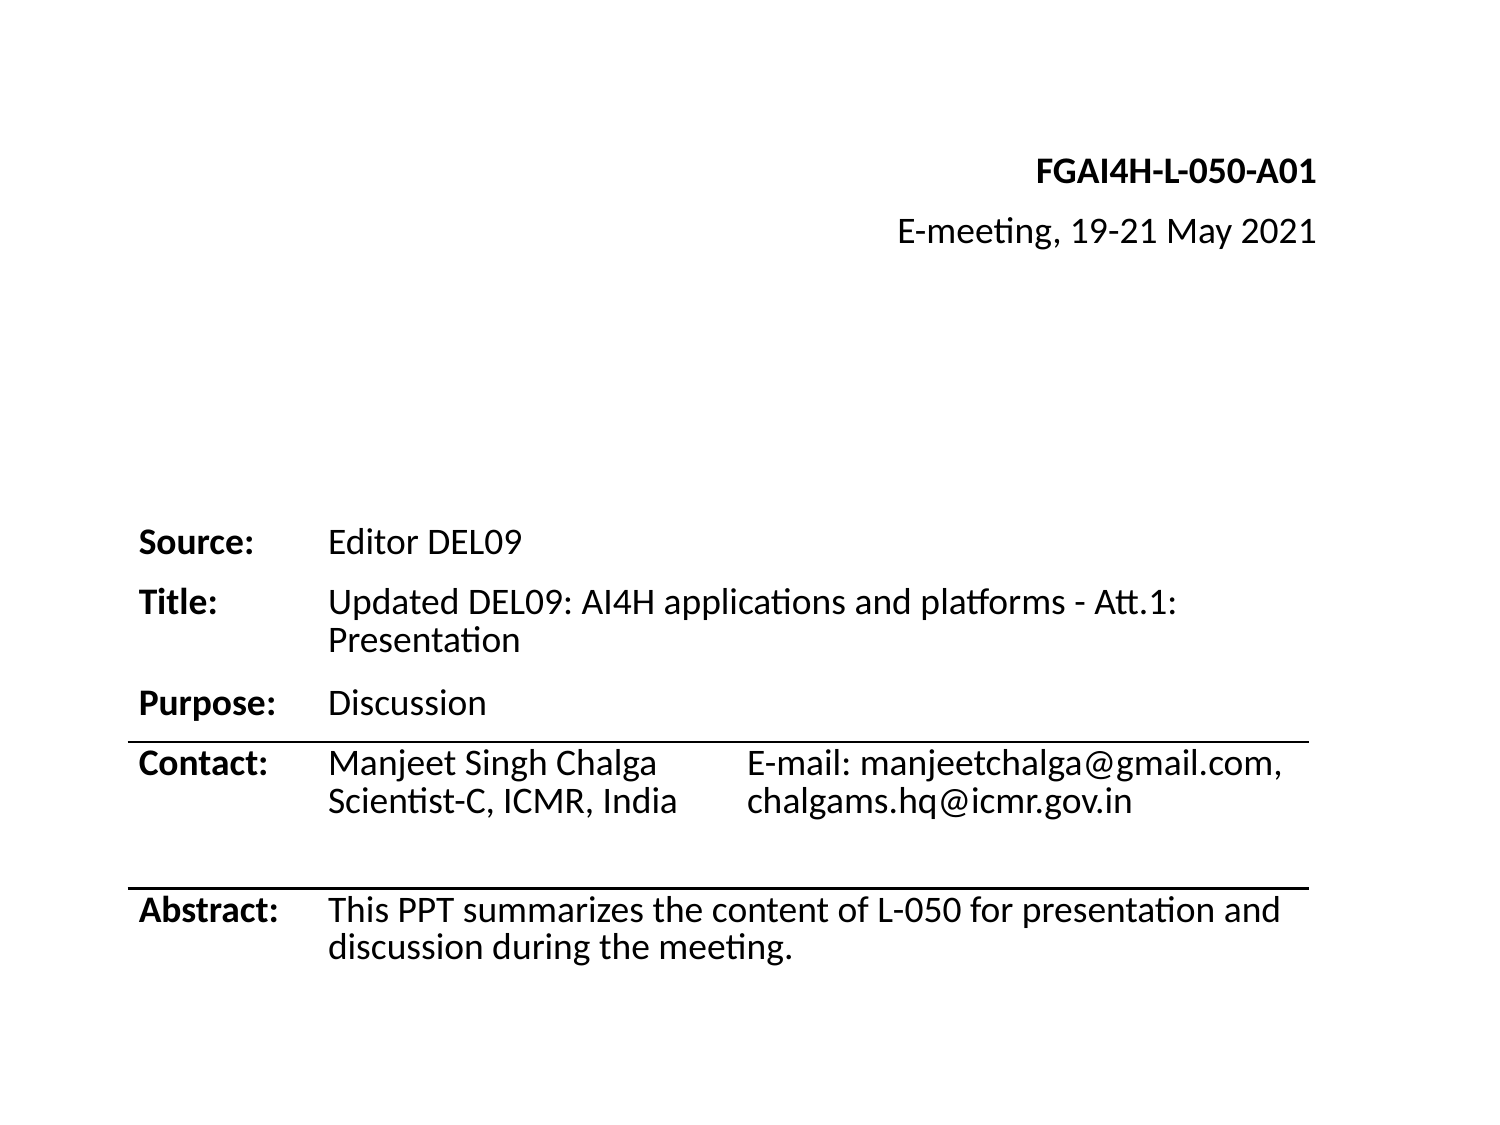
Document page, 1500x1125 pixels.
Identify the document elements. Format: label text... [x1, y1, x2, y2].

table_cell E-mail: manjeetchalga@gmail.com, chalgams.hq@icmr.gov.in [736, 743, 1309, 887]
table_cell Title: [128, 581, 317, 682]
table_cell Updated DEL09: AI4H applications and platforms - Att.1: Presentation [317, 581, 1309, 682]
table_cell Discussion [317, 682, 1309, 741]
table_header Source: [128, 521, 317, 581]
table_cell Purpose: [128, 682, 317, 741]
table_header Editor DEL09 [317, 521, 1309, 581]
table_cell This PPT summarizes the content of L-050 for presentation and discussion during the meeting. [317, 890, 1309, 990]
table_cell Contact: [128, 743, 317, 887]
text_box E-meeting, 19-21 May 2021 [637, 198, 1332, 259]
text_box FGAI4H-L-050-A01 [921, 138, 1332, 198]
table_cell Abstract: [128, 890, 317, 990]
table_cell Manjeet Singh Chalga Scientist-C, ICMR, India [317, 743, 736, 887]
